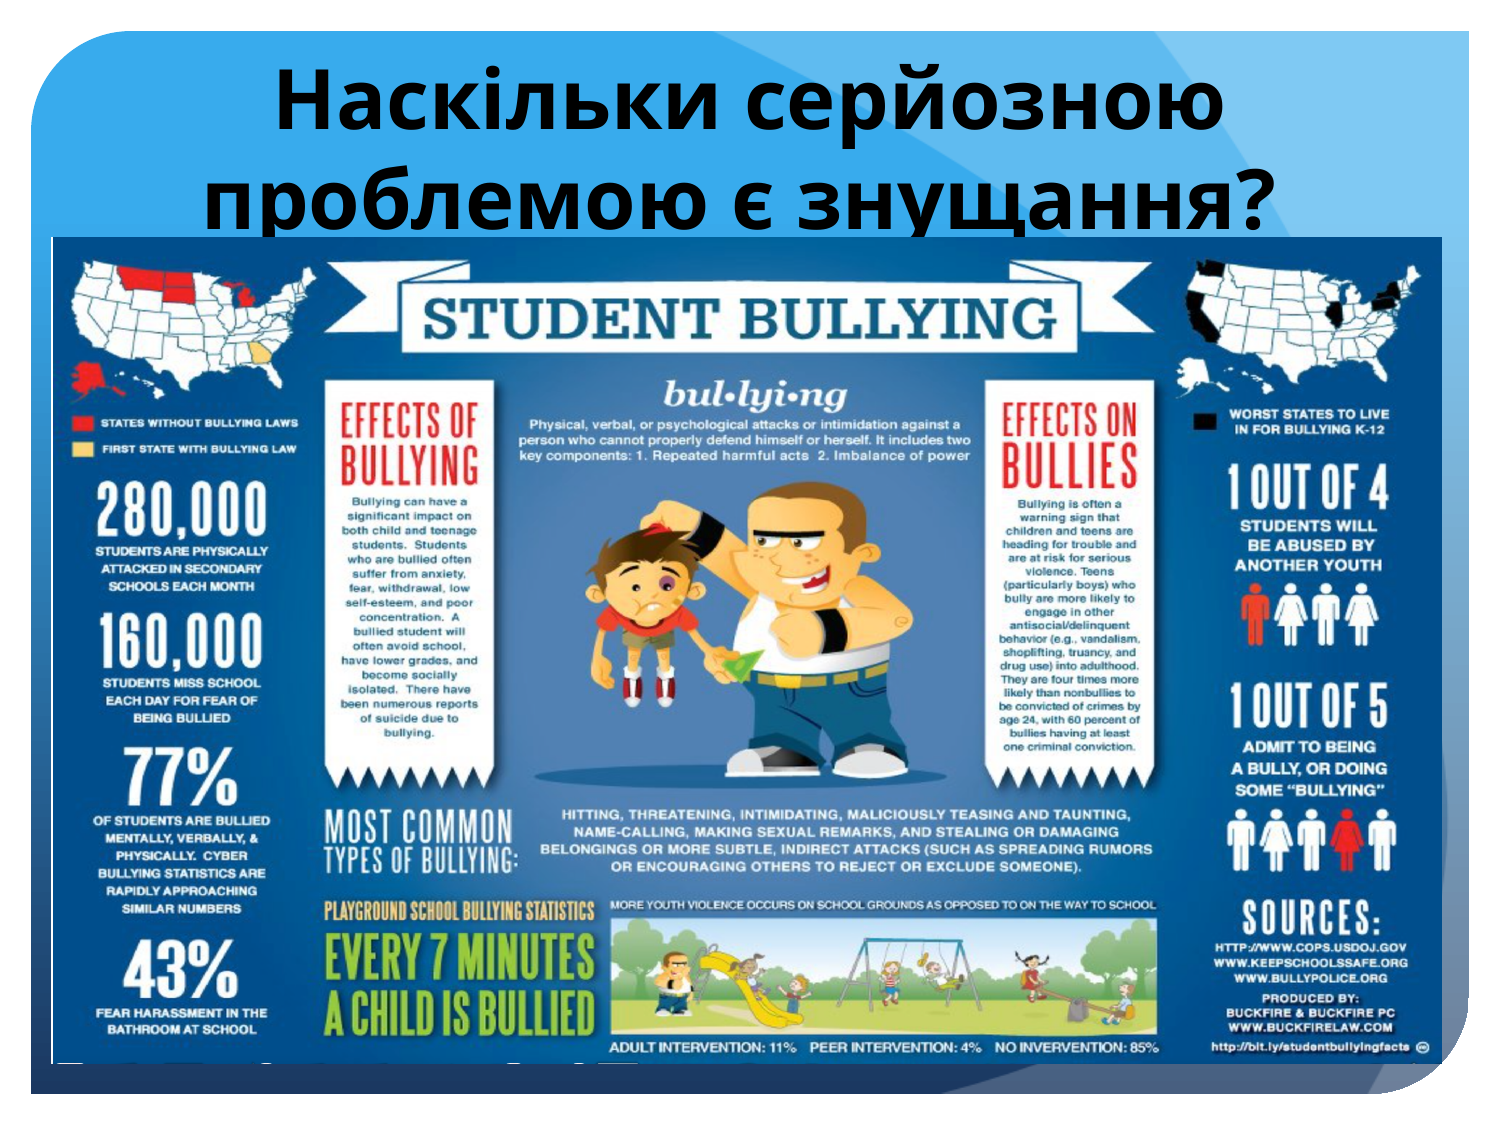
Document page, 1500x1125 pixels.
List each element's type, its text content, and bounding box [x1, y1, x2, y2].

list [50, 237, 1442, 1064]
picture [24, 30, 1473, 1094]
title Наскільки серйозною проблемою є знущання? [127, 62, 1372, 237]
